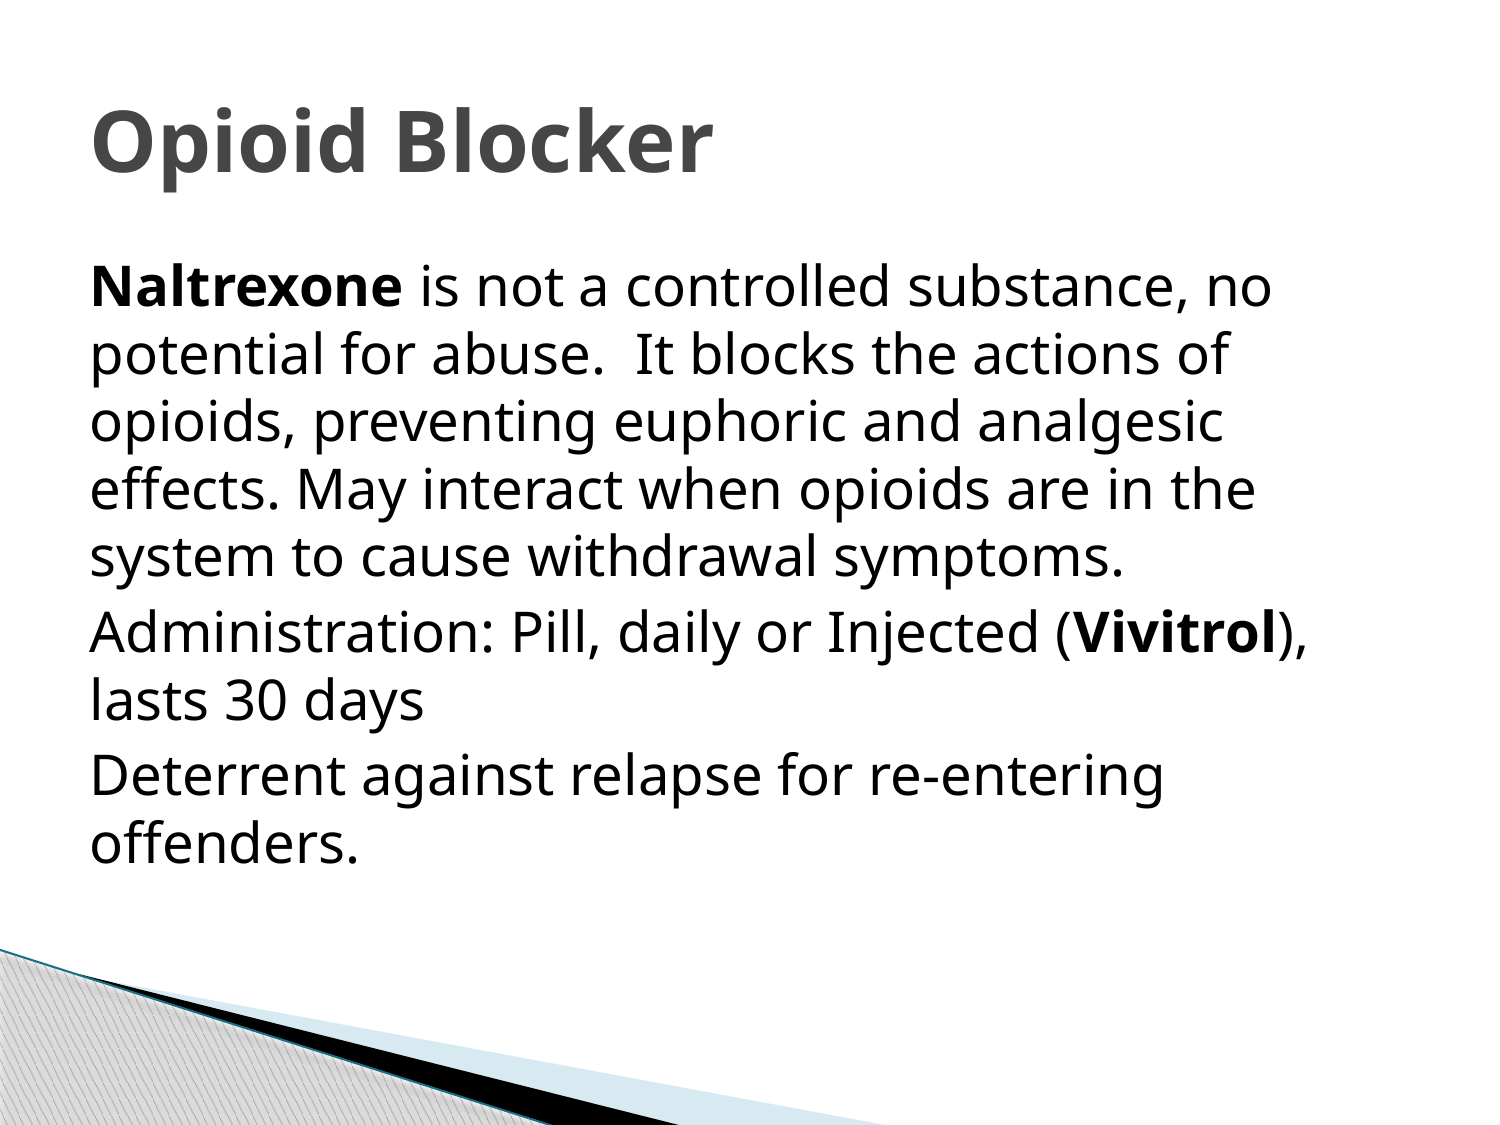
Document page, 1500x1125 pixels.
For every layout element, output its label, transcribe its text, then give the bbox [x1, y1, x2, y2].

title Opioid Blocker [75, 45, 1425, 233]
list Naltrexone is not a controlled substance, no potential for abuse. It blocks the actions of opioids, preventing euphoric and analgesic effects. May interact when opioids are in the system to cause withdrawal symptoms. Administration: Pill, daily or Injected (Vivitrol), lasts 30 days Deterrent against relapse for re-entering offenders. [75, 243, 1425, 986]
